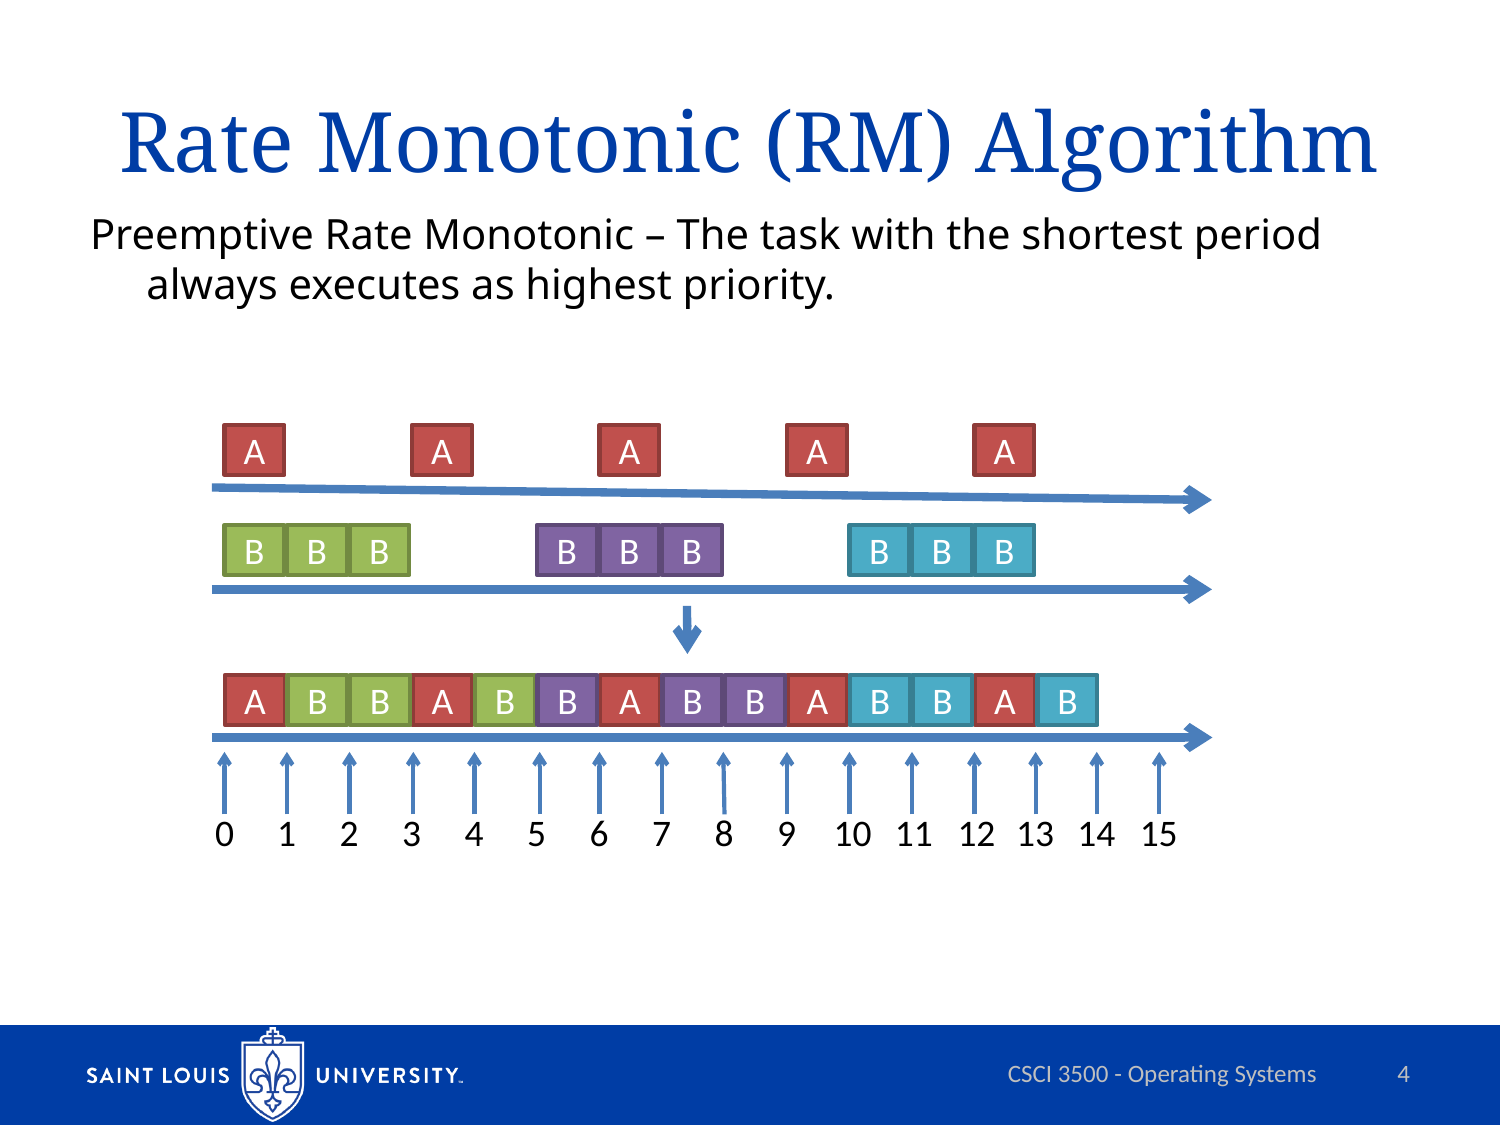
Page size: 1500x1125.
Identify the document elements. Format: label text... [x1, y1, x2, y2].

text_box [211, 424, 1213, 590]
text_box 15 [1124, 801, 1193, 862]
text_box 0 [200, 801, 250, 862]
text_box 1 [262, 801, 311, 862]
text_box 5 [512, 801, 562, 862]
text_box B [535, 673, 599, 727]
text_box B [848, 673, 910, 727]
text_box 10 [818, 801, 880, 862]
text_box B [348, 673, 412, 727]
text_box 11 [880, 801, 942, 862]
picture [87, 1027, 463, 1122]
text_box 2 [324, 801, 374, 862]
text_box B [285, 673, 348, 727]
text_box 8 [699, 801, 749, 862]
footer CSCI 3500 - Operating Systems [924, 1042, 1074, 1103]
text_box A [412, 673, 473, 727]
text_box 14 [1062, 801, 1124, 862]
text_box B [910, 673, 974, 727]
text_box A [599, 673, 660, 727]
text_box A [223, 673, 285, 727]
text_box 13 [1011, 801, 1062, 862]
text_box 4 [449, 801, 499, 862]
title Rate Monotonic (RM) Algorithm [75, 45, 1425, 200]
text_box B [723, 673, 787, 727]
text_box A [974, 673, 1035, 727]
text_box 6 [574, 801, 624, 862]
text_box 12 [942, 801, 1011, 862]
text_box B [1035, 673, 1099, 727]
text_box A [787, 673, 848, 727]
text_box 9 [762, 801, 812, 862]
text_box B [660, 673, 723, 727]
slide_number 4 [1074, 1042, 1425, 1103]
text_box B [473, 673, 535, 727]
text_box 7 [637, 801, 686, 862]
text_box 3 [387, 801, 437, 862]
list Preemptive Rate Monotonic – The task with the shortest period always executes as highest priority. [75, 200, 1425, 943]
